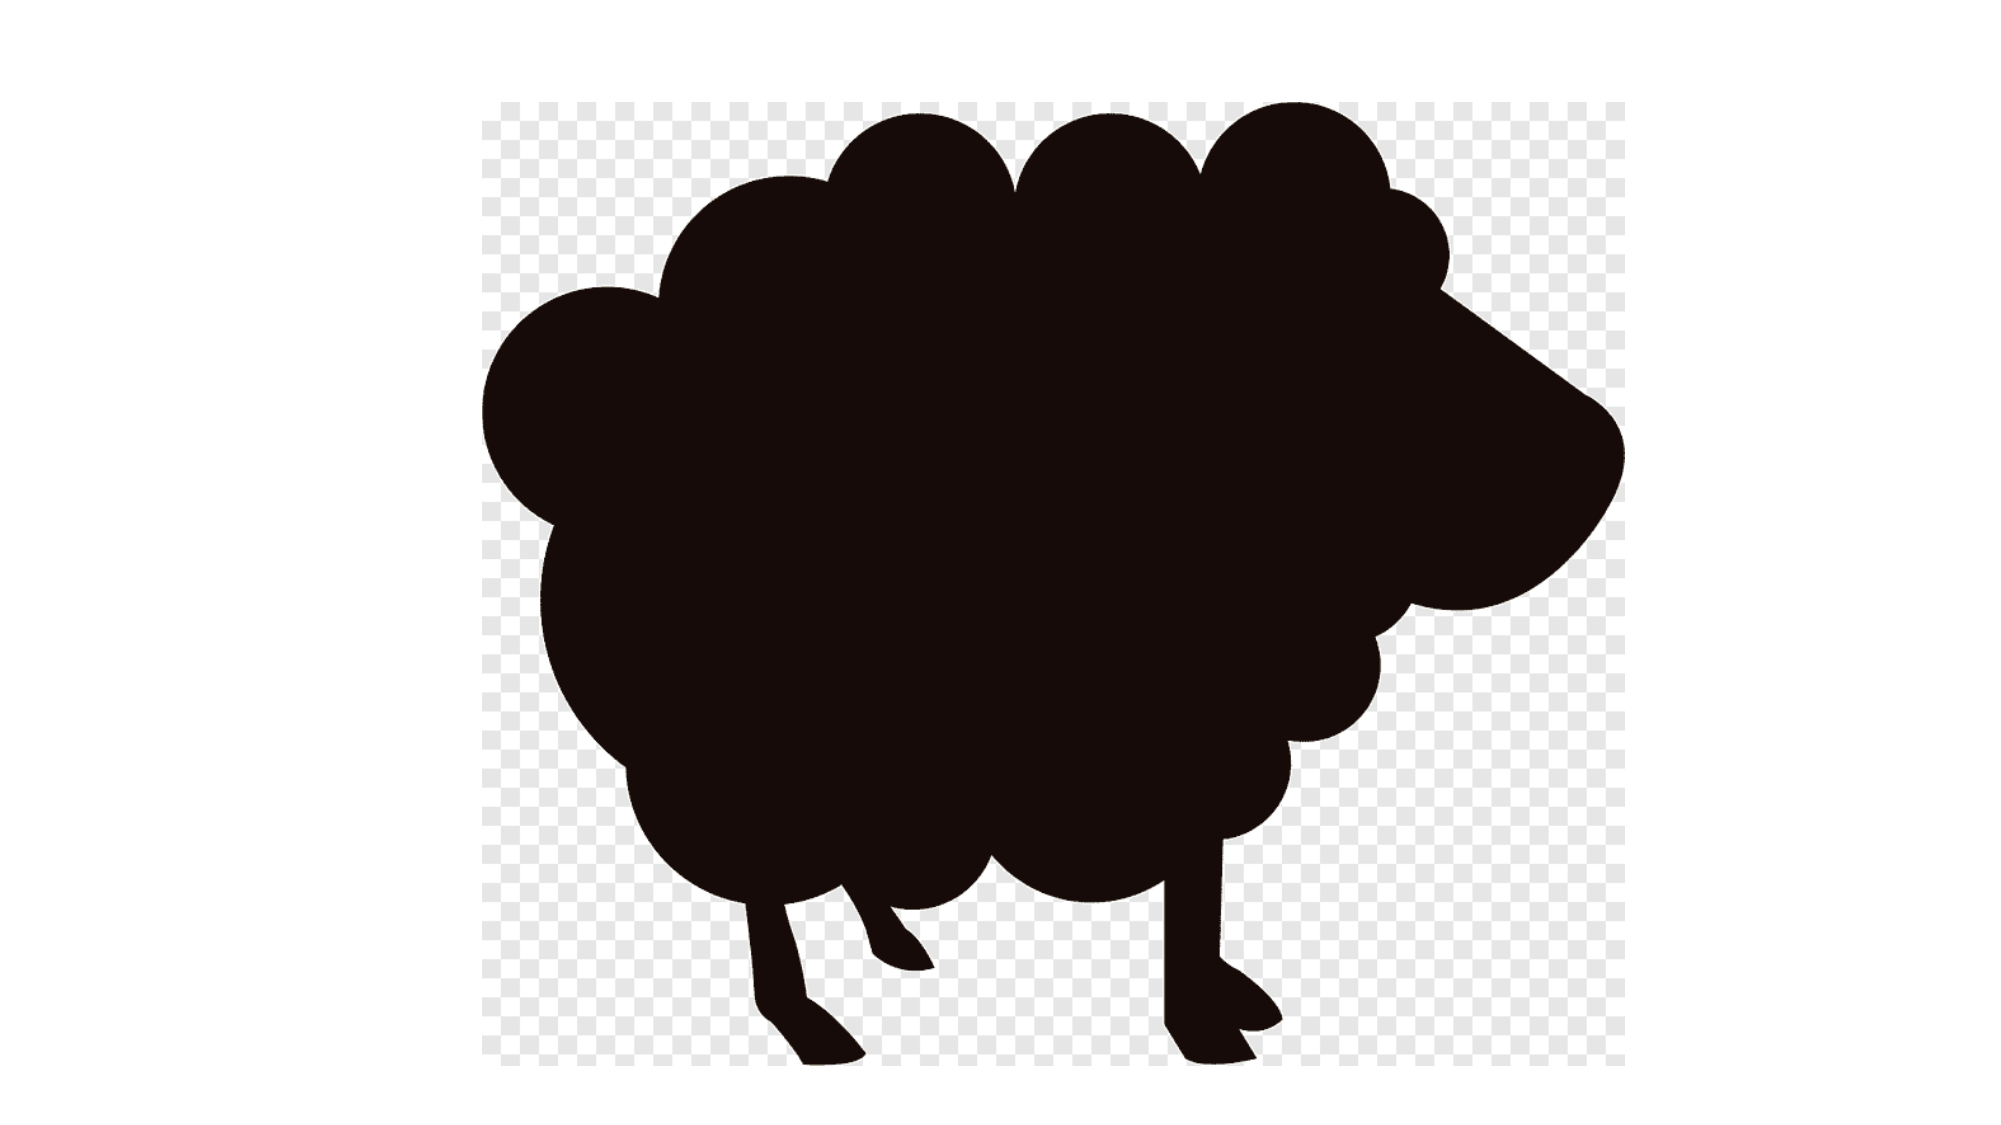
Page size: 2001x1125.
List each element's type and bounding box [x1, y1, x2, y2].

picture [482, 102, 1625, 1066]
